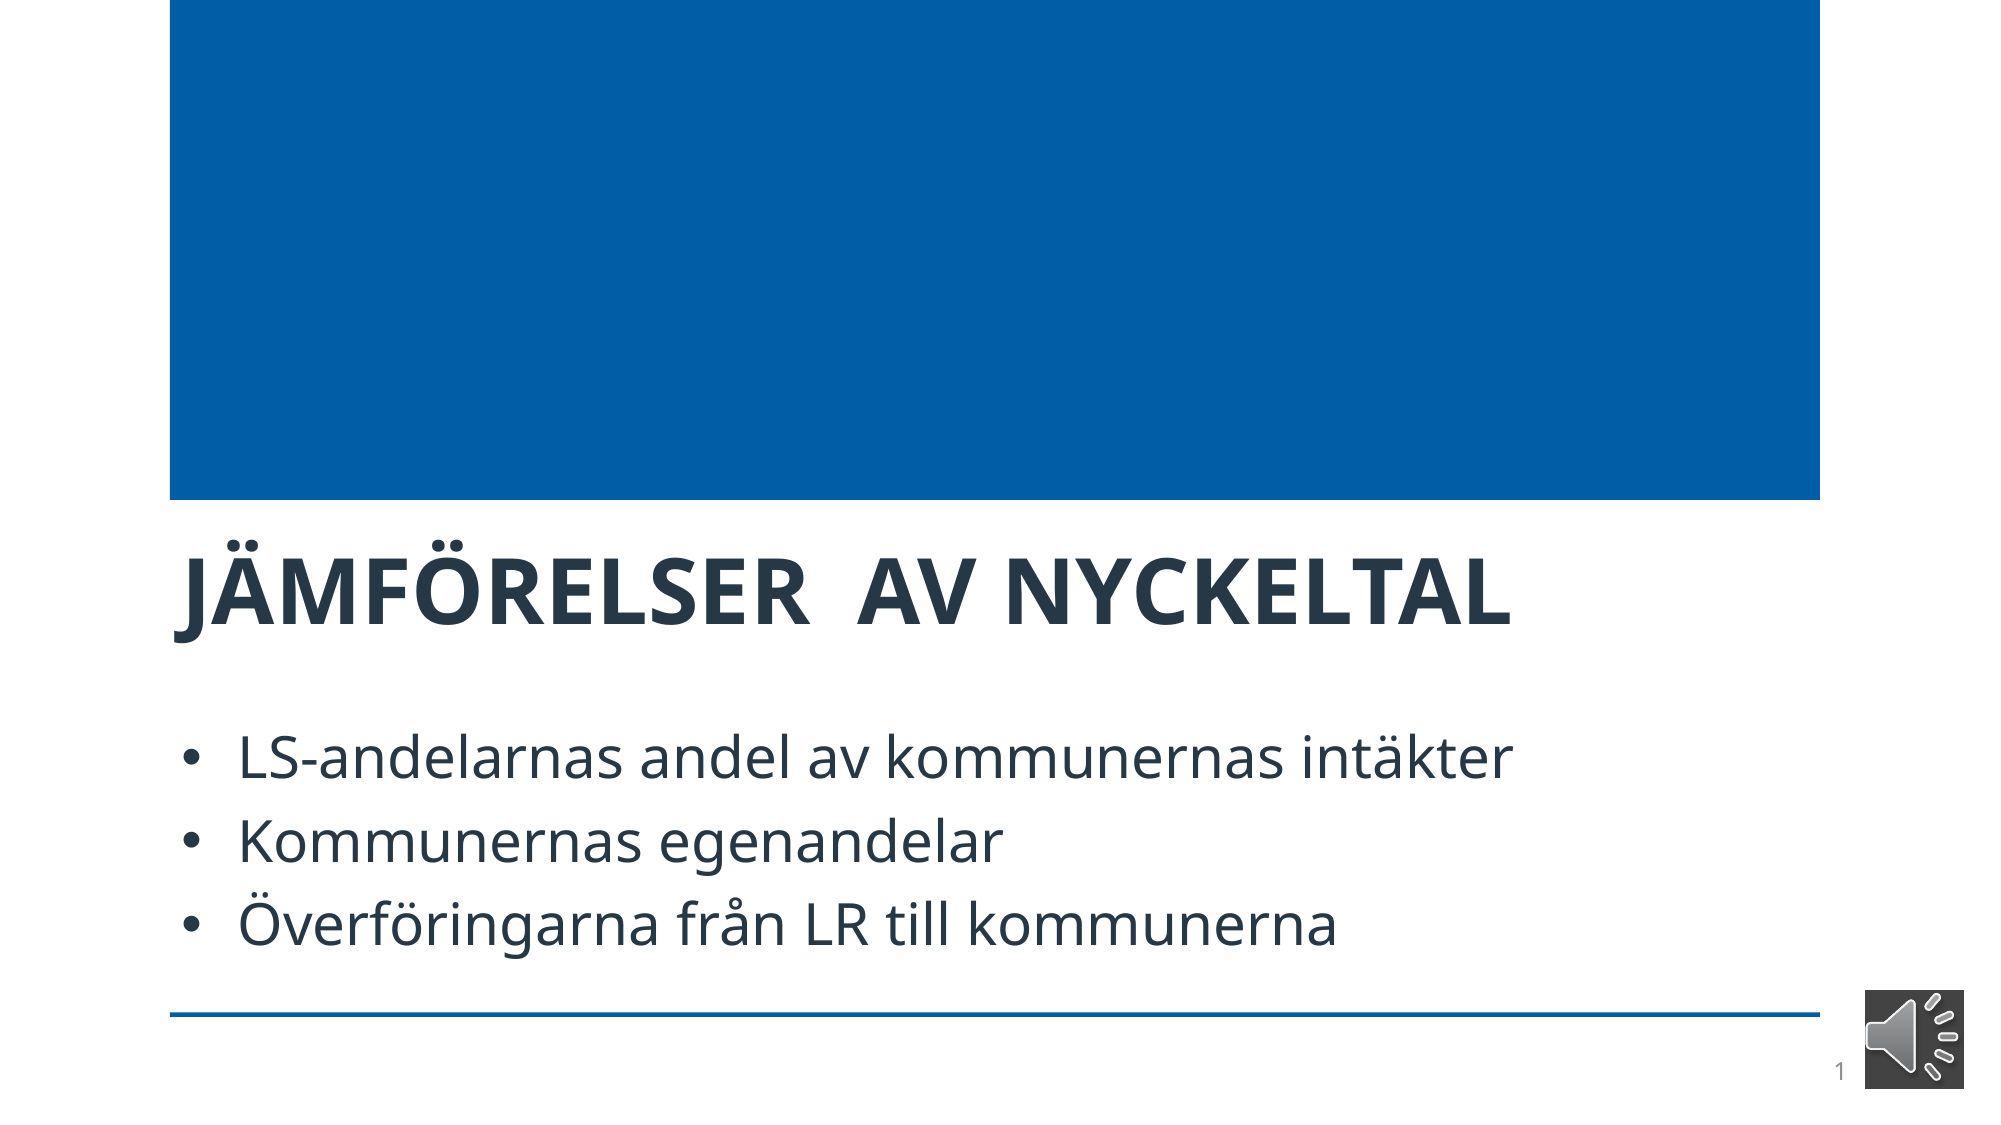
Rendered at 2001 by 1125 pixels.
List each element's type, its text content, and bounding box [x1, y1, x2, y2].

picture [1864, 989, 1965, 1090]
title jämförelser AV NYCKELTAL [166, 537, 1817, 813]
slide_number 1 [1412, 1042, 1863, 1103]
list LS-andelarnas andel av kommunernas intäkter Kommunernas egenandelar Överföringarna från LR till kommunerna [166, 720, 1667, 963]
